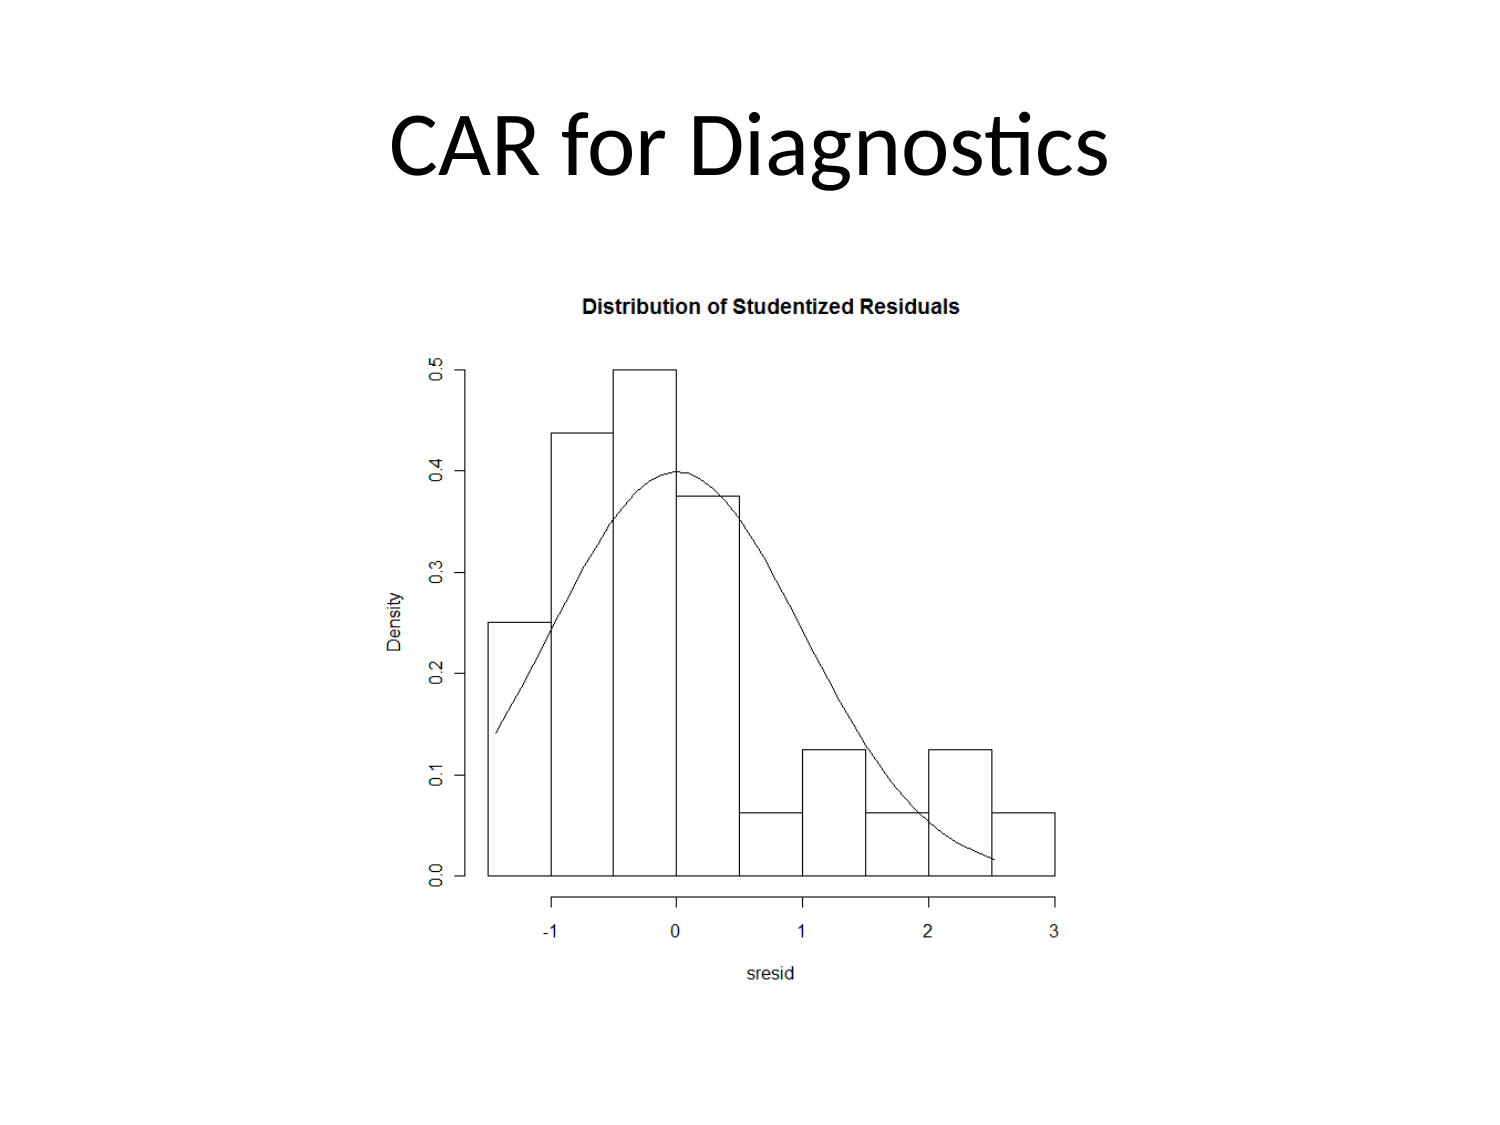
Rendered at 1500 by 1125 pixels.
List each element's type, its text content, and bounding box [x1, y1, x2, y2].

title CAR for Diagnostics [75, 45, 1425, 233]
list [377, 262, 1123, 1006]
